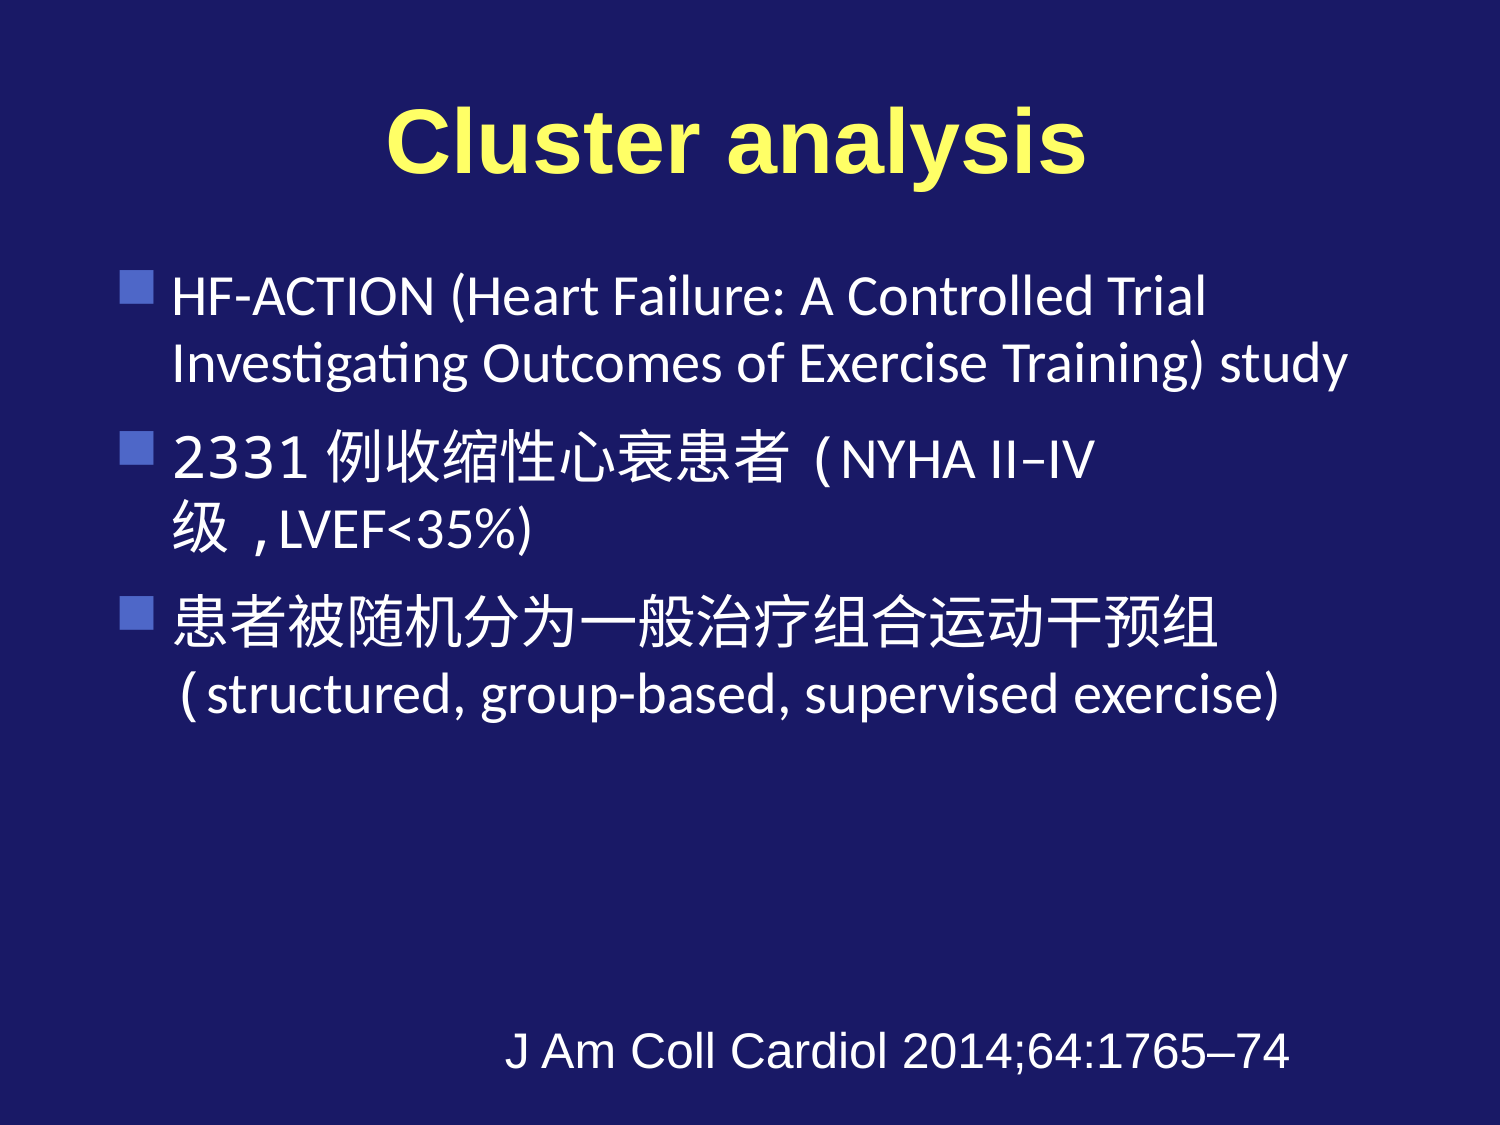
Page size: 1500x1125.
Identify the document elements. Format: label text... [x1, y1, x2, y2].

title Cluster analysis [112, 75, 1388, 255]
text_box J Am Coll Cardiol 2014;64:1765–74 [490, 1011, 1468, 1087]
list HF-ACTION (Heart Failure: A Controlled Trial Investigating Outcomes of Exercise Training) study 2331例收缩性心衰患者(NYHA II–IV级,LVEF<35%) 患者被随机分为一般治疗组合运动干预组(structured, group-based, supervised exercise) [100, 255, 1447, 931]
